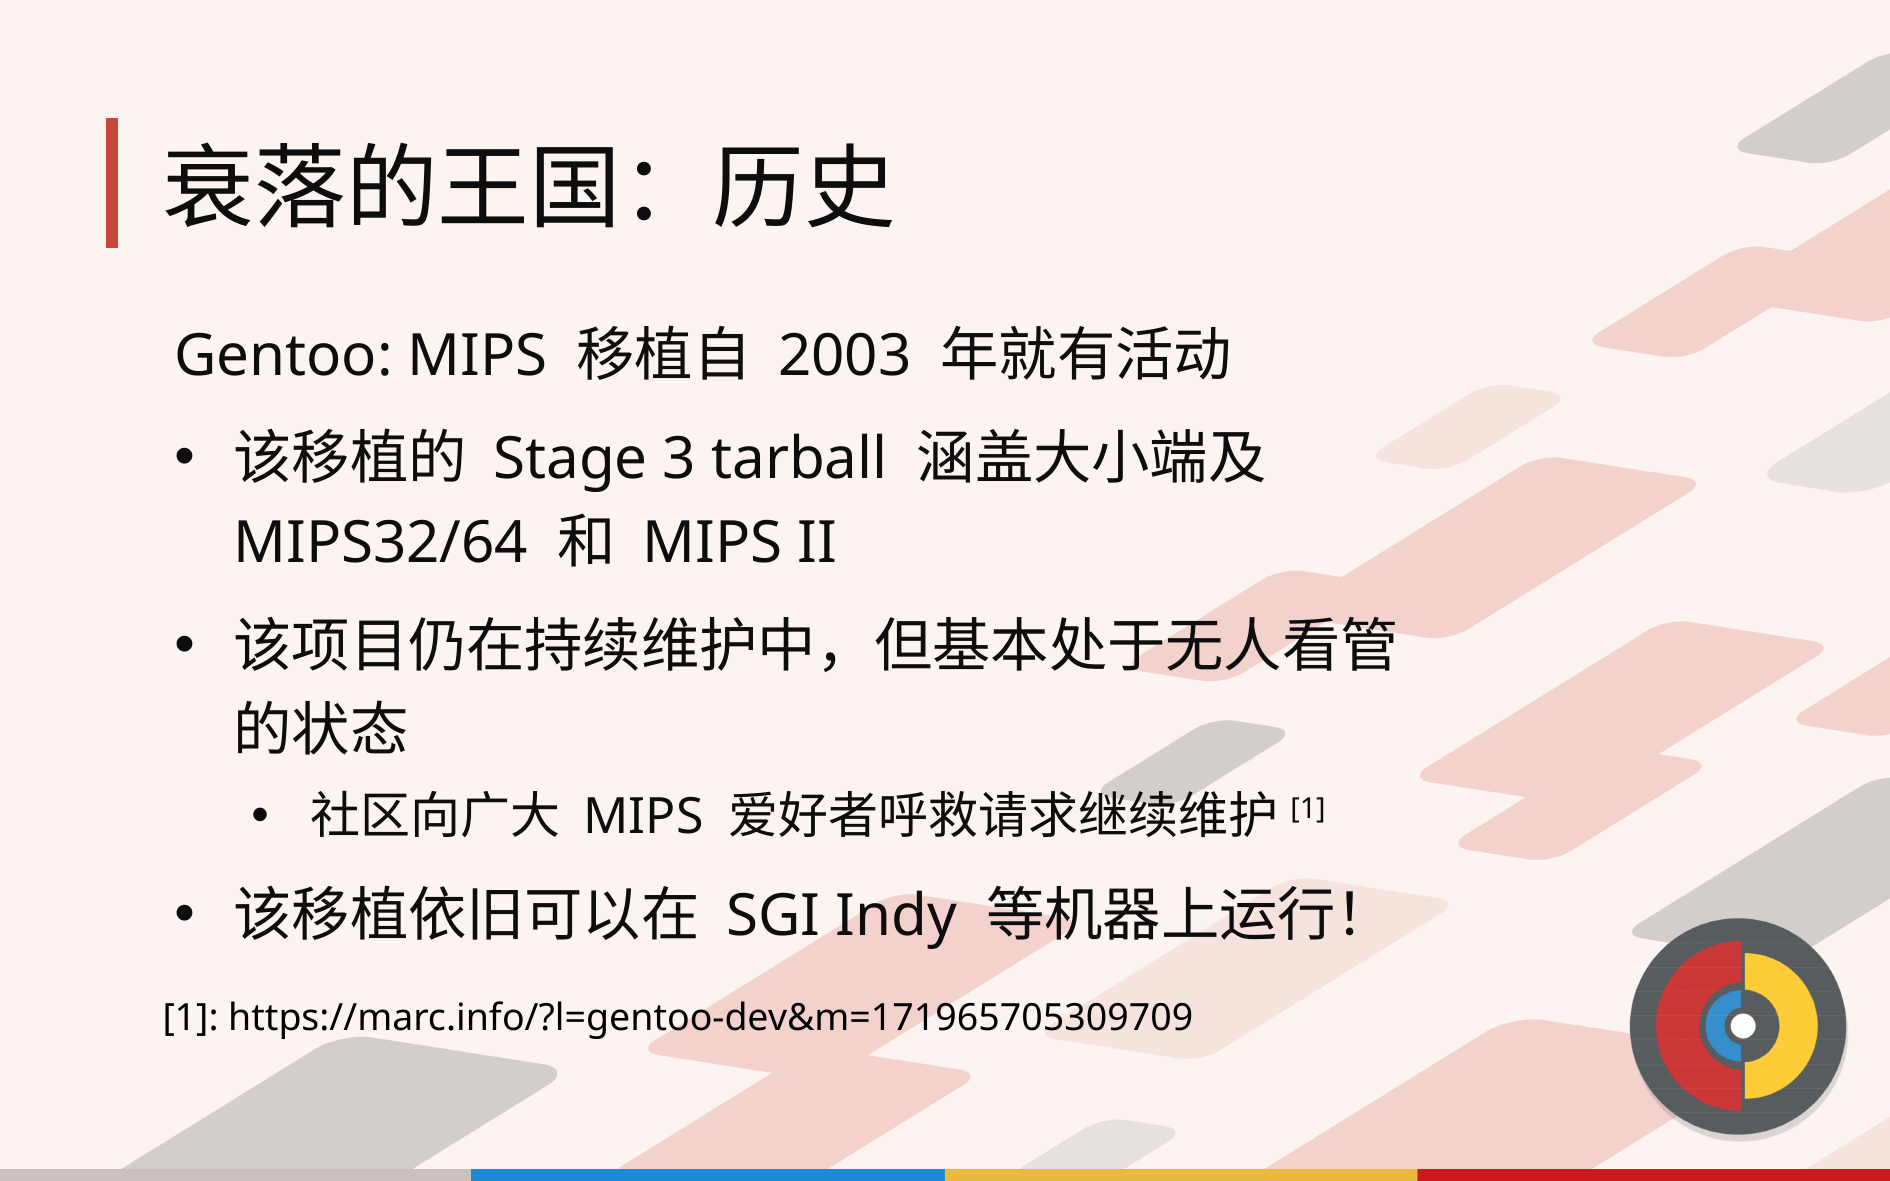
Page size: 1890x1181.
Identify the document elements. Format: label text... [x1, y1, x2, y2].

text_box [1]: https://marc.info/?l=gentoo-dev&m=171965705309709 [147, 985, 1483, 1046]
list Gentoo: MIPS 移植自 2003 年就有活动 该移植的 Stage 3 tarball 涵盖大小端及 MIPS32/64 和 MIPS II 该项目仍在持续维护中，但基本处于无人看管的状态 社区向广大 MIPS 爱好者呼救请求继续维护[1] 该移植依旧可以在 SGI Indy 等机器上运行！ [147, 295, 1471, 969]
title 衰落的王国：历史 [147, 118, 1725, 248]
